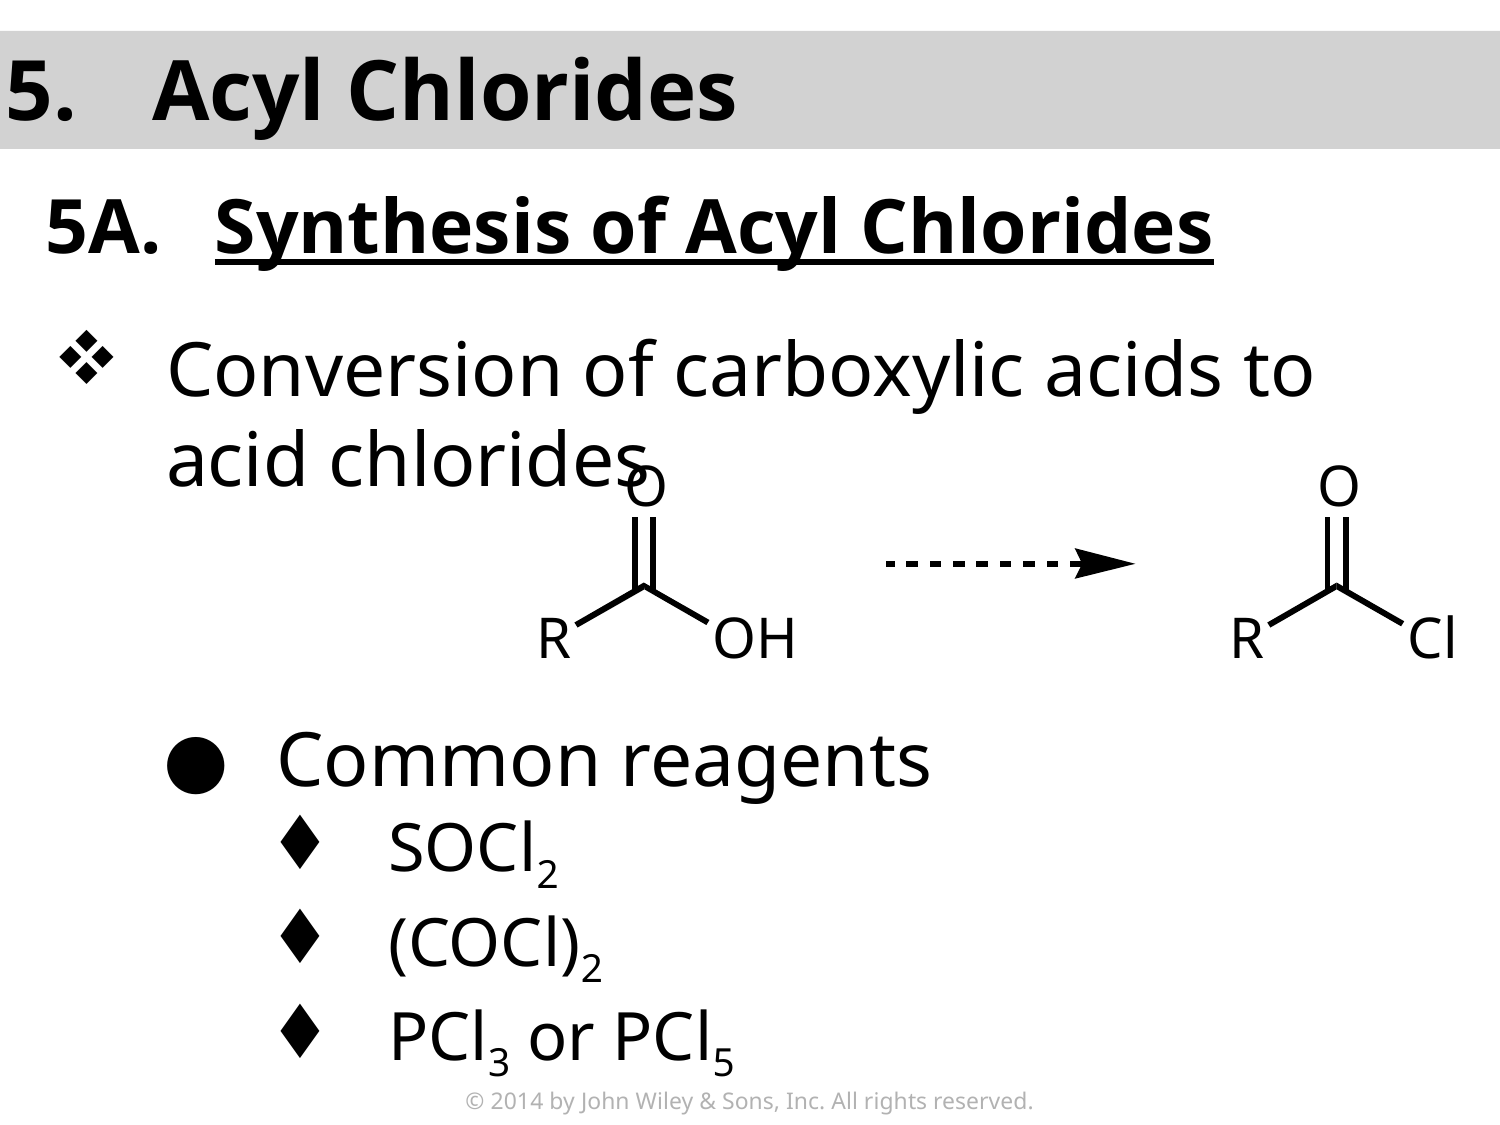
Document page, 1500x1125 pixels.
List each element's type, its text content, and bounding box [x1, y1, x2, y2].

text_box Common reagents SOCl2 (COCl)2 PCl3 or PCl5 [35, 704, 1458, 1059]
text_box Conversion of carboxylic acids to acid chlorides [38, 314, 1462, 539]
text_box 5A. Synthesis of Acyl Chlorides [39, 172, 1457, 293]
text_box 5. Acyl Chlorides [0, 30, 1500, 149]
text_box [534, 459, 1457, 666]
footer © 2014 by John Wiley & Sons, Inc. All rights reserved. [343, 1065, 1157, 1125]
